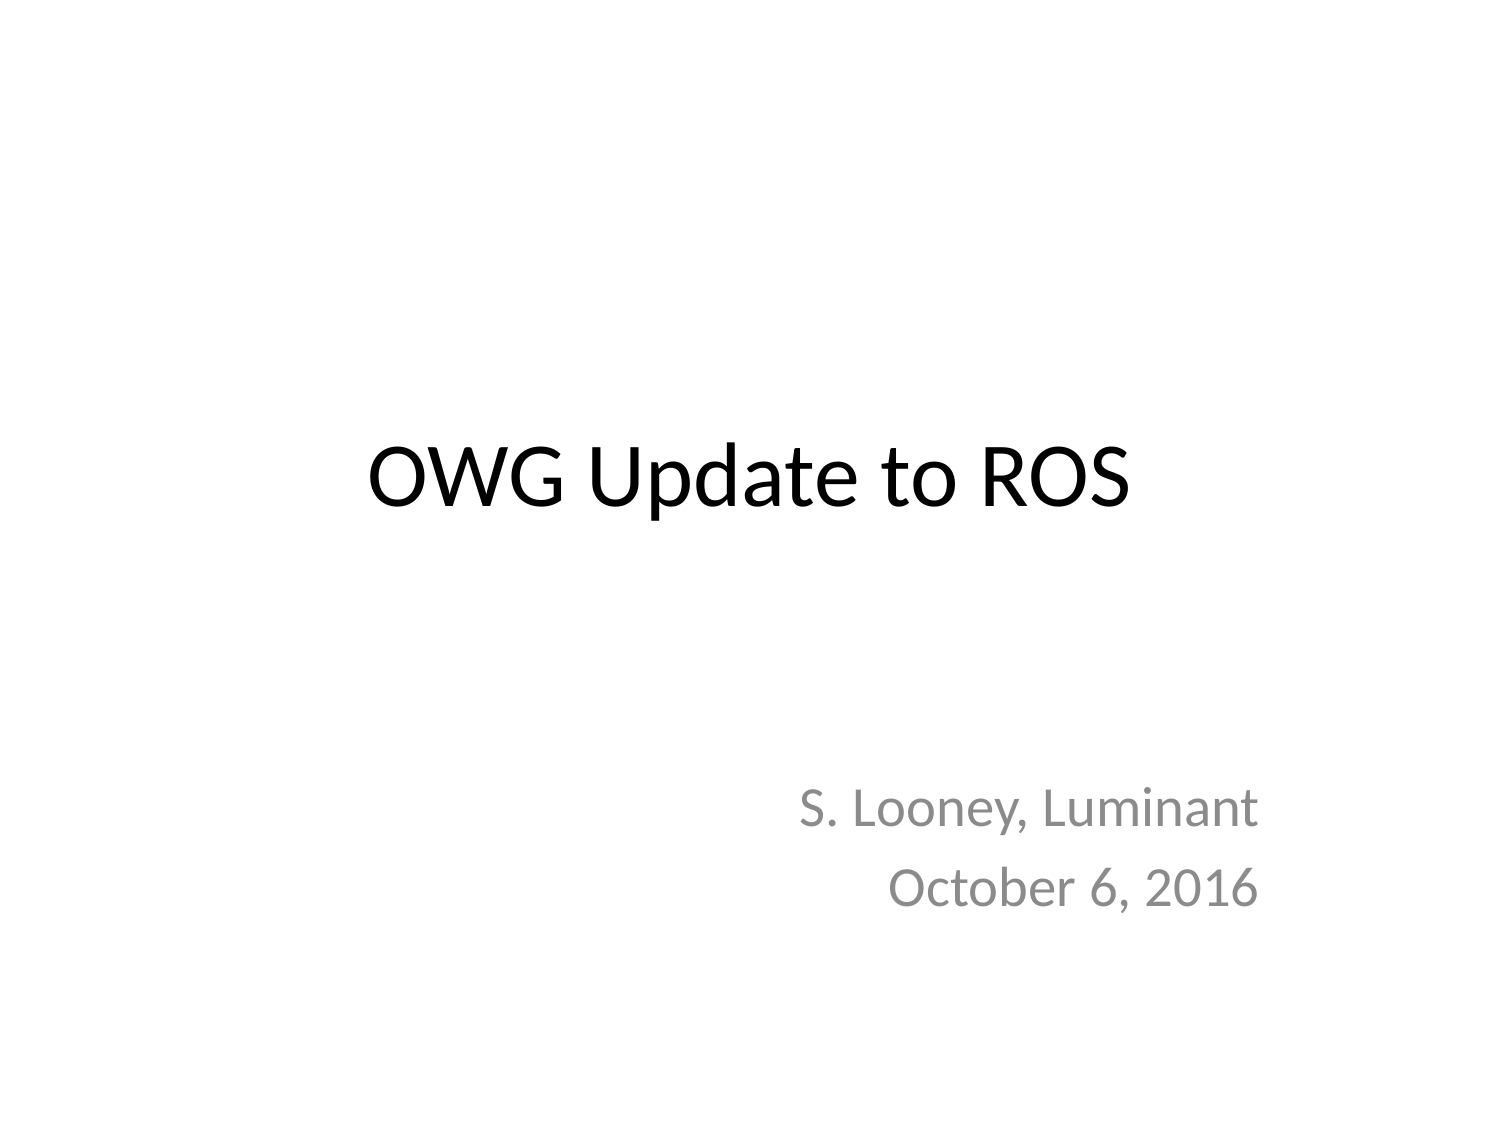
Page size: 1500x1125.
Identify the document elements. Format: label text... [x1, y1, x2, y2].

title OWG Update to ROS [112, 349, 1388, 591]
subtitle S. Looney, Luminant October 6, 2016 [225, 762, 1275, 925]
